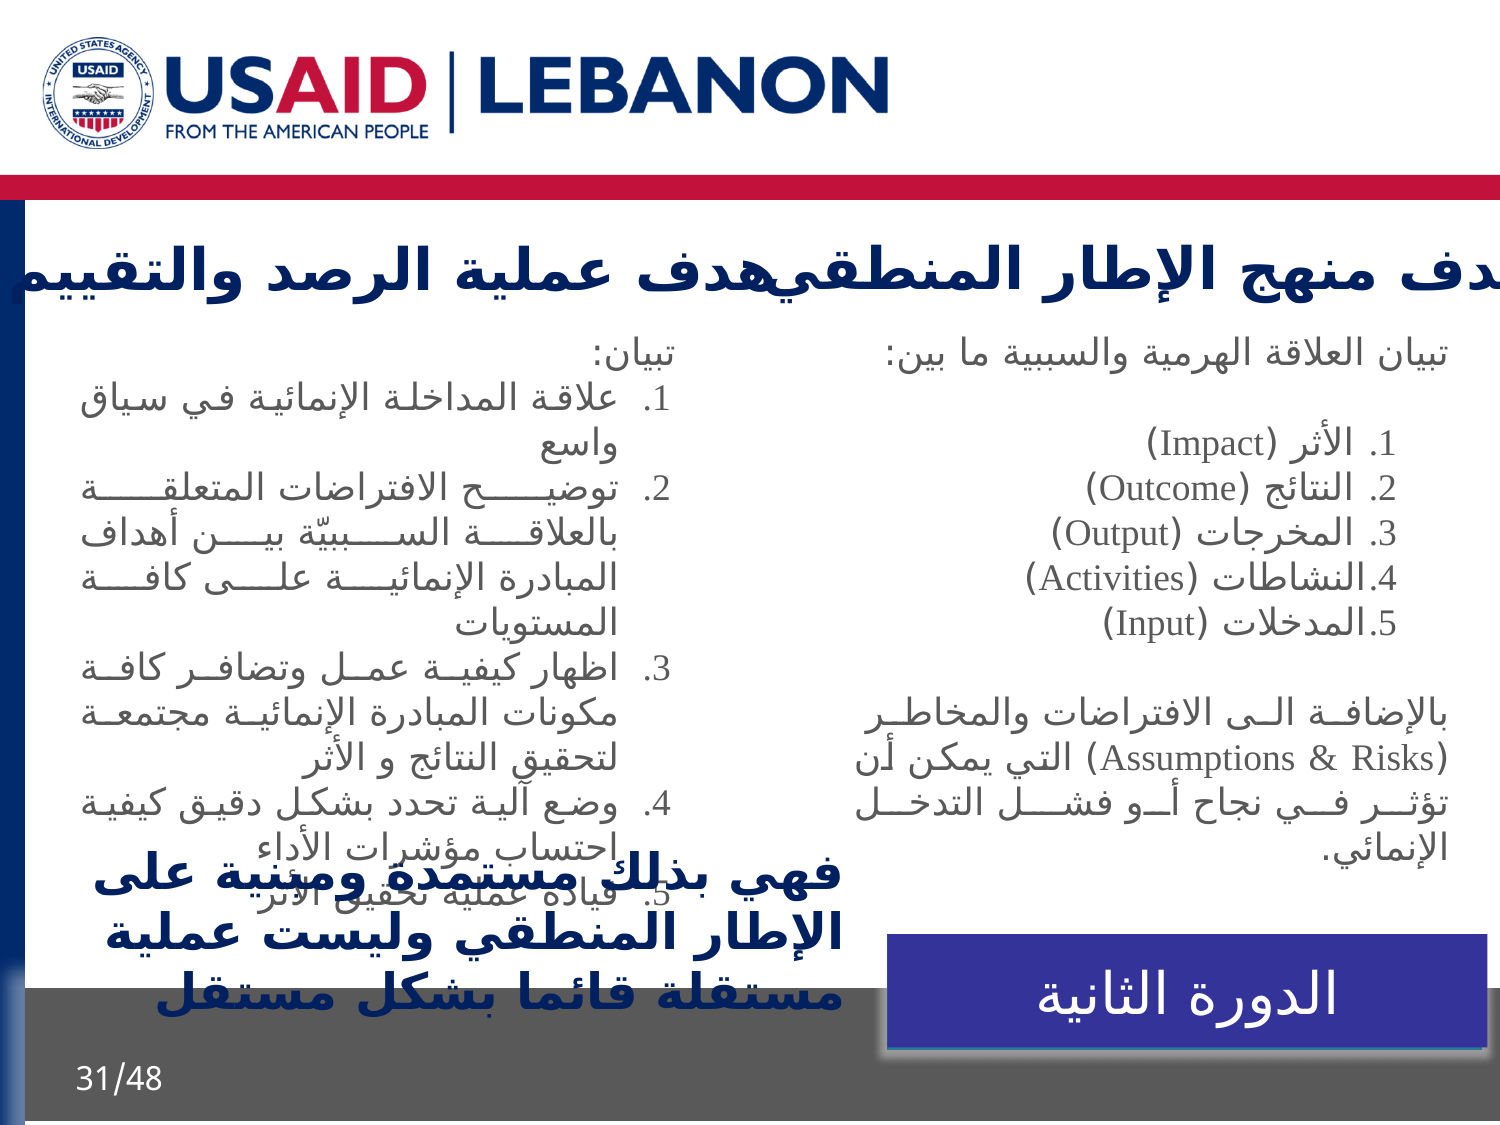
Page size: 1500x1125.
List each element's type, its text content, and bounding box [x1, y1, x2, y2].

table_cell (النتائج) (Outcome) [874, 986, 1498, 1065]
text_box [877, 986, 1494, 1062]
text_box فهي بذلك مستمدة ومبنية على الإطار المنطقي وليست عملية مستقلة قائما بشكل مستقل [0, 832, 860, 1027]
text_box [885, 932, 1484, 1052]
text_box هدف منهج الإطار المنطقي [747, 223, 1500, 309]
text_box [23, 986, 1500, 1123]
text_box هدف عملية الرصد والتقييم [0, 224, 793, 310]
text_box الدورة الثانية [887, 934, 1488, 1048]
text_box 31/48 [24, 1049, 214, 1106]
picture [42, 37, 888, 149]
text_box تبيان العلاقة الهرمية والسببية ما بين: الأثر (Impact) النتائج (Outcome) المخرجات (Output) النشاطات (Activities) المدخلات (Input) بالإضافة الى الافتراضات والمخاطر (Assumptions & Risks) التي يمكن أن تؤثر في نجاح أو فشـل التدخل الإنمائي. [839, 320, 1464, 876]
text_box تبيان: علاقة المداخلة الإنمائية في سياق واسع توضيح الافتراضات المتعلقة بالعلاقة السببيّة بين أهداف المبادرة الإنمائية على كافة المستويات اظهار كيفية عمل وتضافر كافة مكونات المبادرة الإنمائية مجتمعة لتحقيق النتائج و الأثر وضع آلية تحدد بشكل دقيق كيفية احتساب مؤشرات الأداء قيادة عملية تحقيق الأثر [65, 320, 691, 832]
